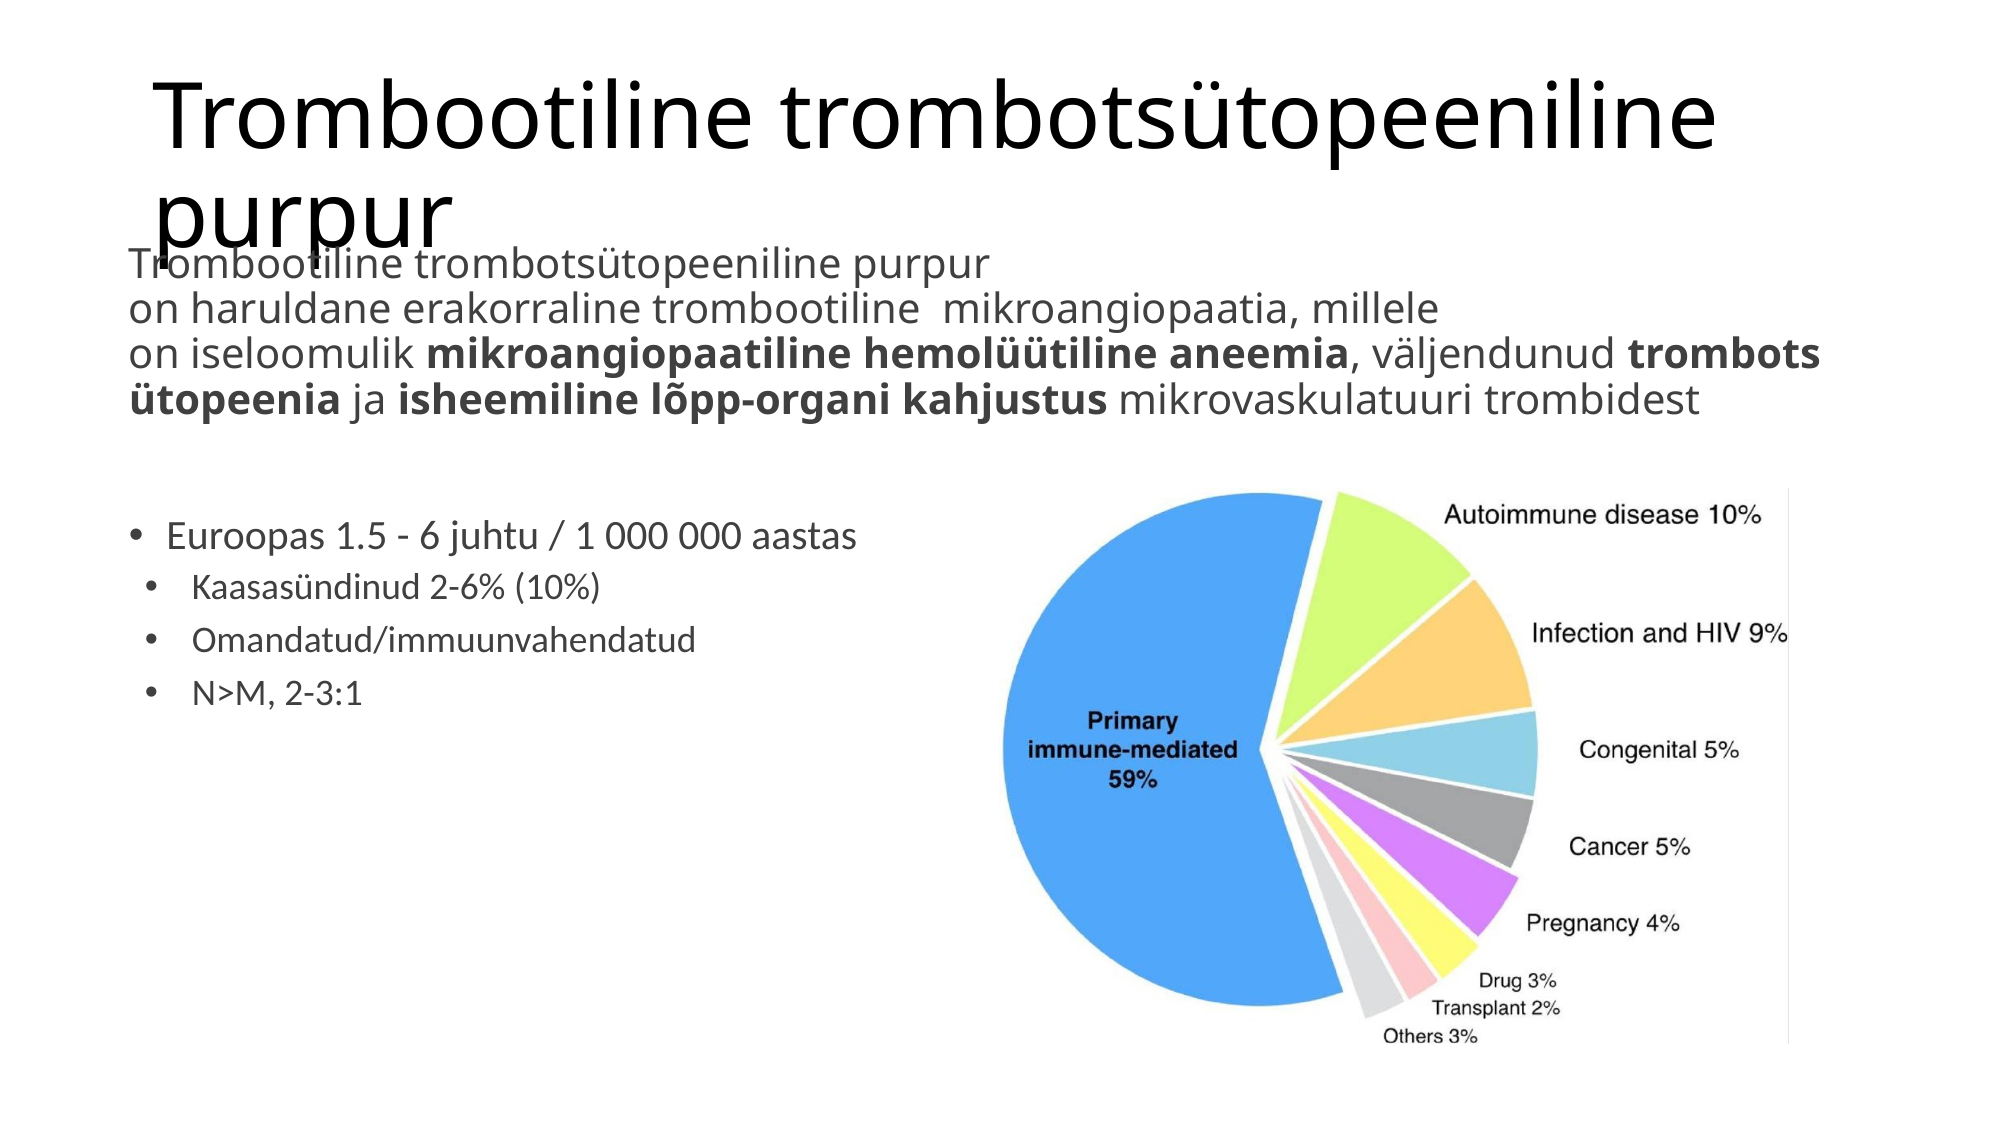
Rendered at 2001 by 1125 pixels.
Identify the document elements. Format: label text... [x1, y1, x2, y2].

title Trombootiline trombotsütopeeniline purpur [137, 59, 1863, 235]
picture [999, 488, 1790, 1045]
list Trombootiline trombotsütopeeniline purpur on haruldane erakorraline trombootiline mikroangiopaatia, millele on iseloomulik mikroangiopaatiline hemolüütiline aneemia, väljendunud trombotsütopeenia ja isheemiline lõpp-organi kahjustus mikrovaskulatuuri trombidest Euroopas 1.5 - 6 juhtu / 1 000 000 aastas Kaasasündinud 2-6% (10%) Omandatud/immuunvahendatud N>M, 2-3:1 [114, 235, 1863, 950]
